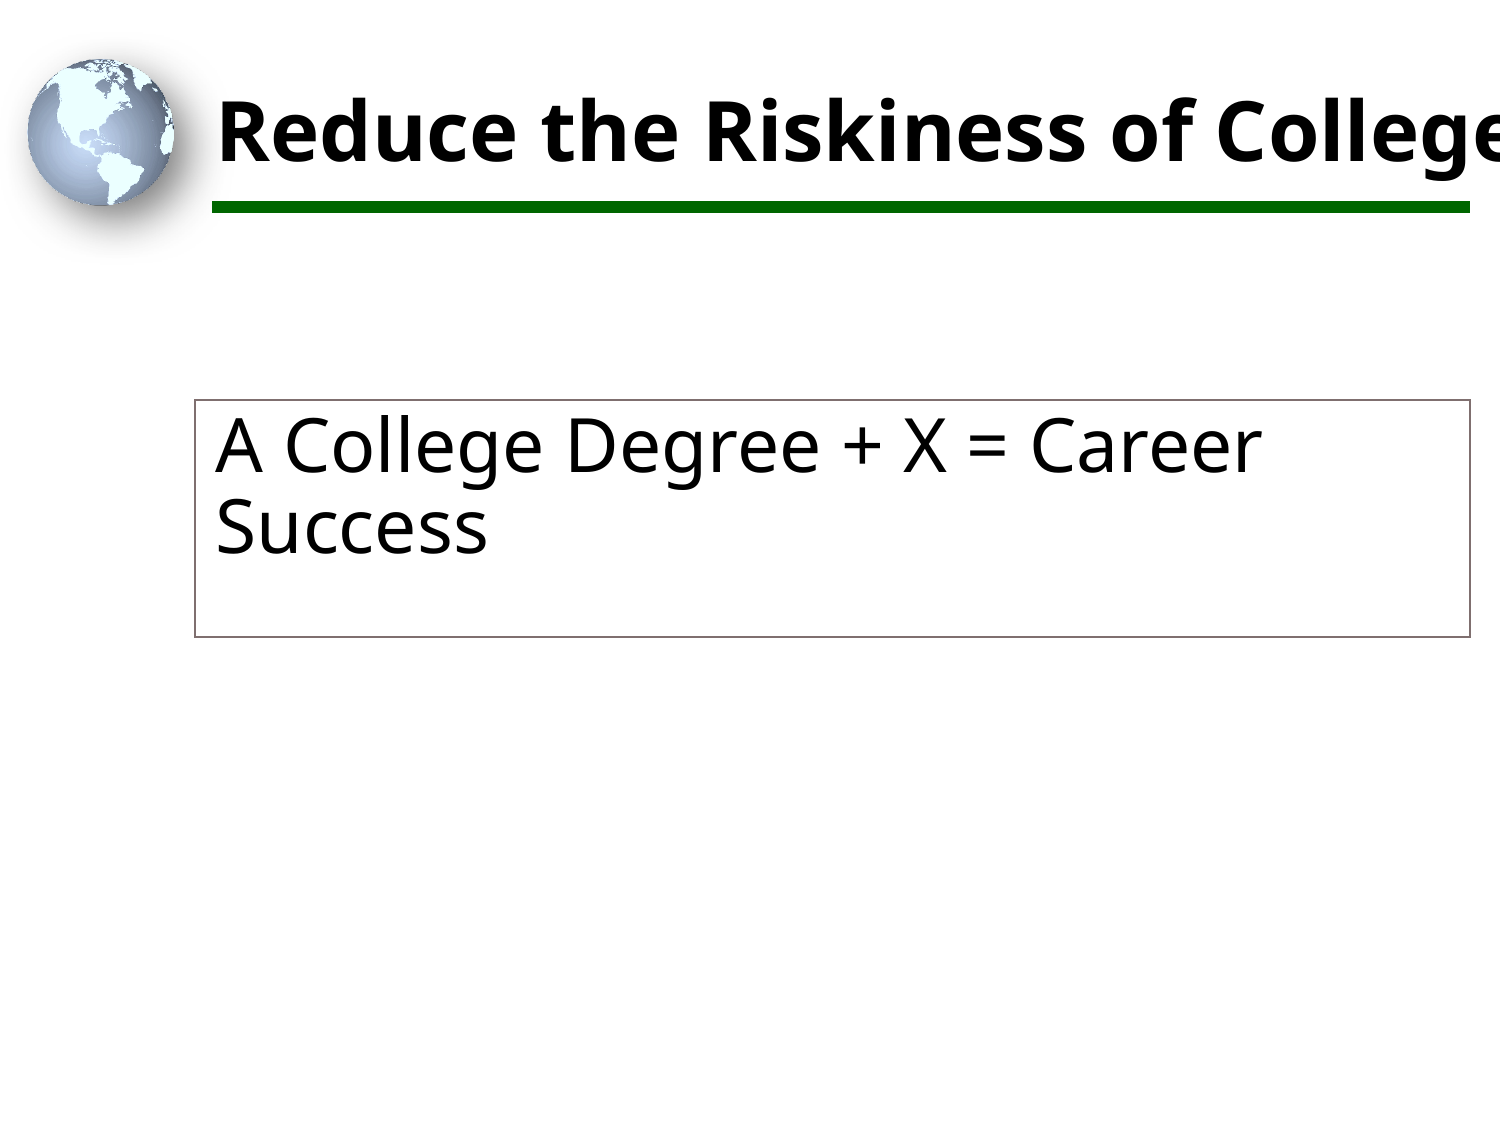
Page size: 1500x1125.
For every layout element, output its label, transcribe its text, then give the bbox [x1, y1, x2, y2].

list A College Degree + X = Career Success [195, 399, 1471, 638]
picture [24, 55, 177, 208]
title Reduce the Riskiness of College [200, 50, 1500, 188]
